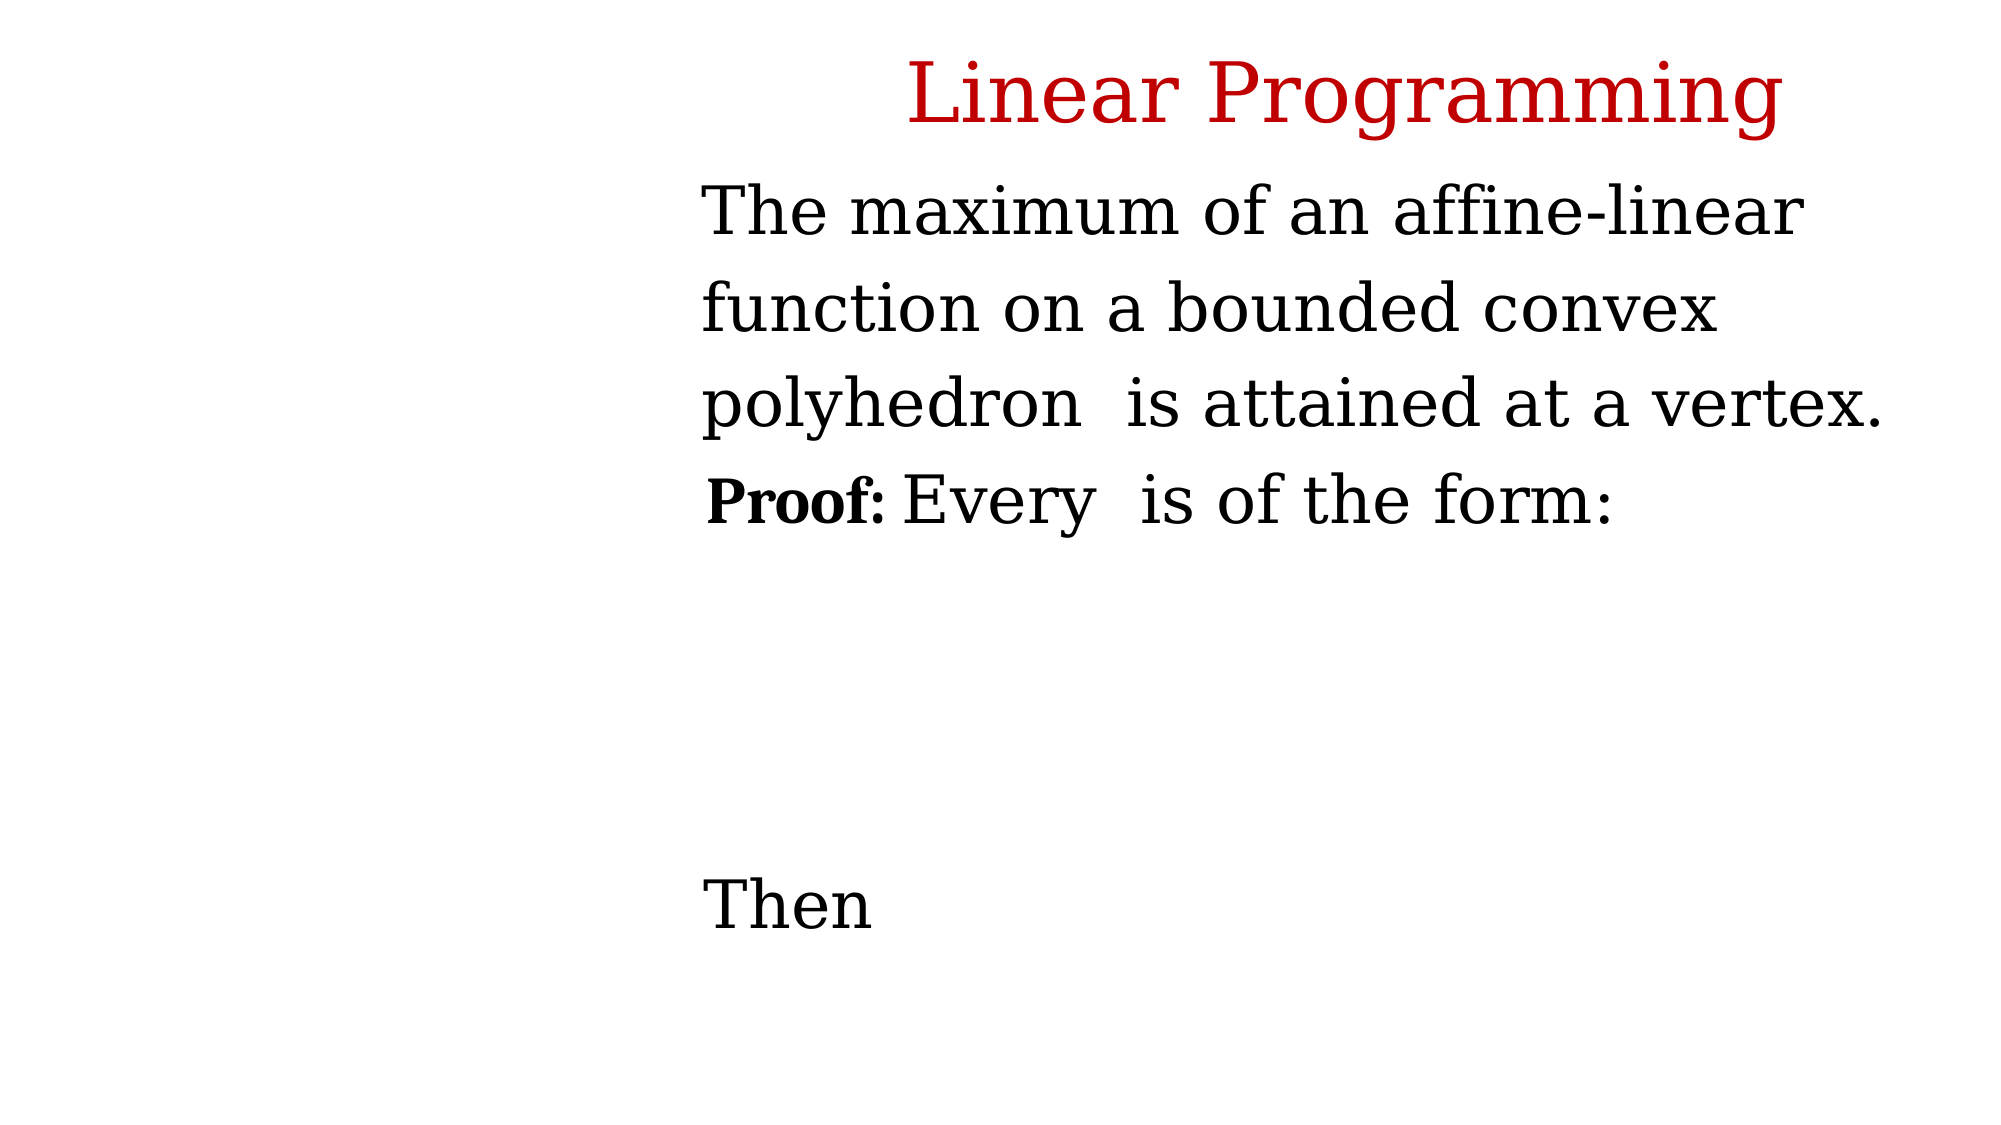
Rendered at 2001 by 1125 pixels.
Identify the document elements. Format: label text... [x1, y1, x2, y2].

text_box Linear Programming [689, 31, 2000, 147]
